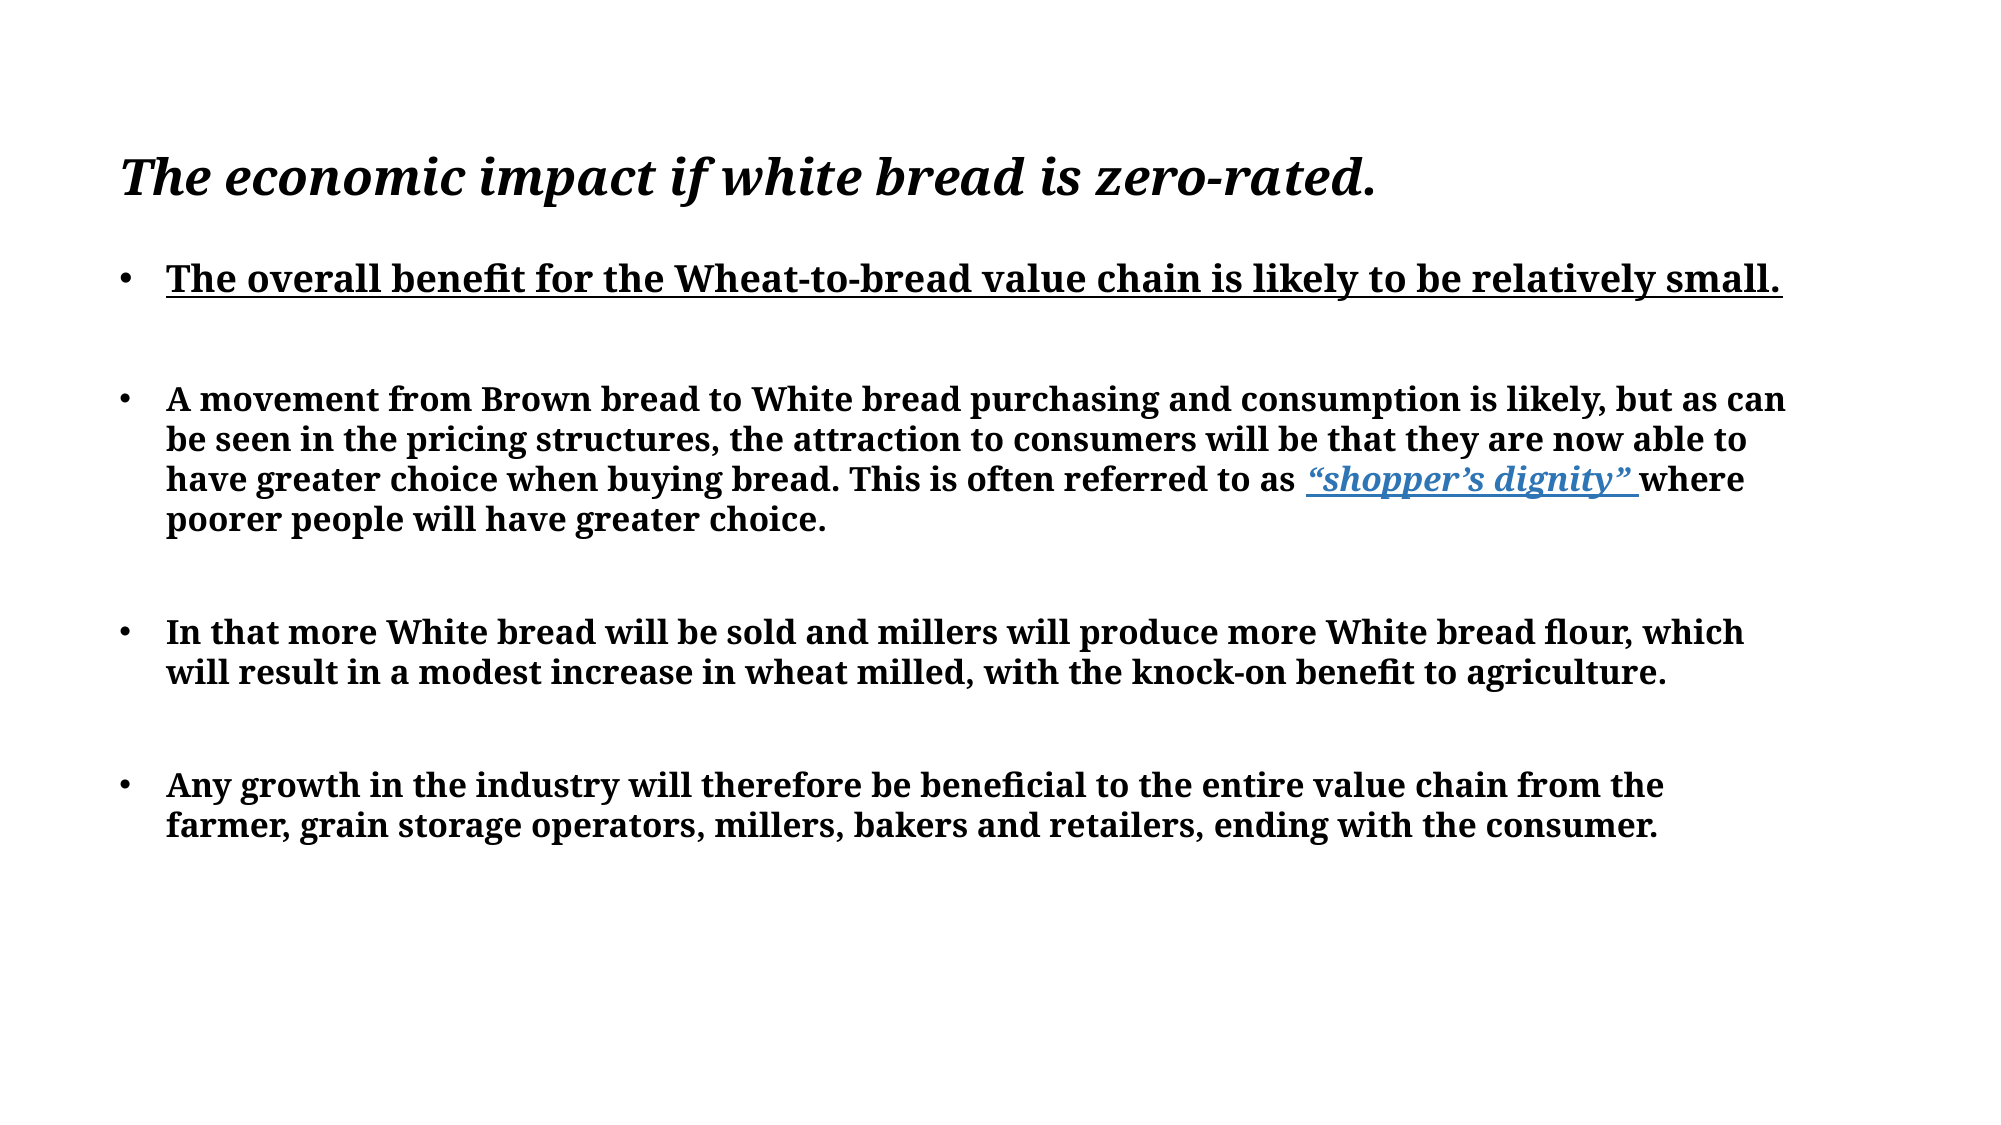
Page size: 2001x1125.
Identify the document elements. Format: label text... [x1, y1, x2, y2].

text_box The economic impact if white bread is zero-rated. The overall benefit for the Wheat-to-bread value chain is likely to be relatively small. A movement from Brown bread to White bread purchasing and consumption is likely, but as can be seen in the pricing structures, the attraction to consumers will be that they are now able to have greater choice when buying bread. This is often referred to as “shopper’s dignity” where poorer people will have greater choice. In that more White bread will be sold and millers will produce more White bread flour, which will result in a modest increase in wheat milled, with the knock-on benefit to agriculture. Any growth in the industry will therefore be beneficial to the entire value chain from the farmer, grain storage operators, millers, bakers and retailers, ending with the consumer. [104, 137, 1816, 852]
